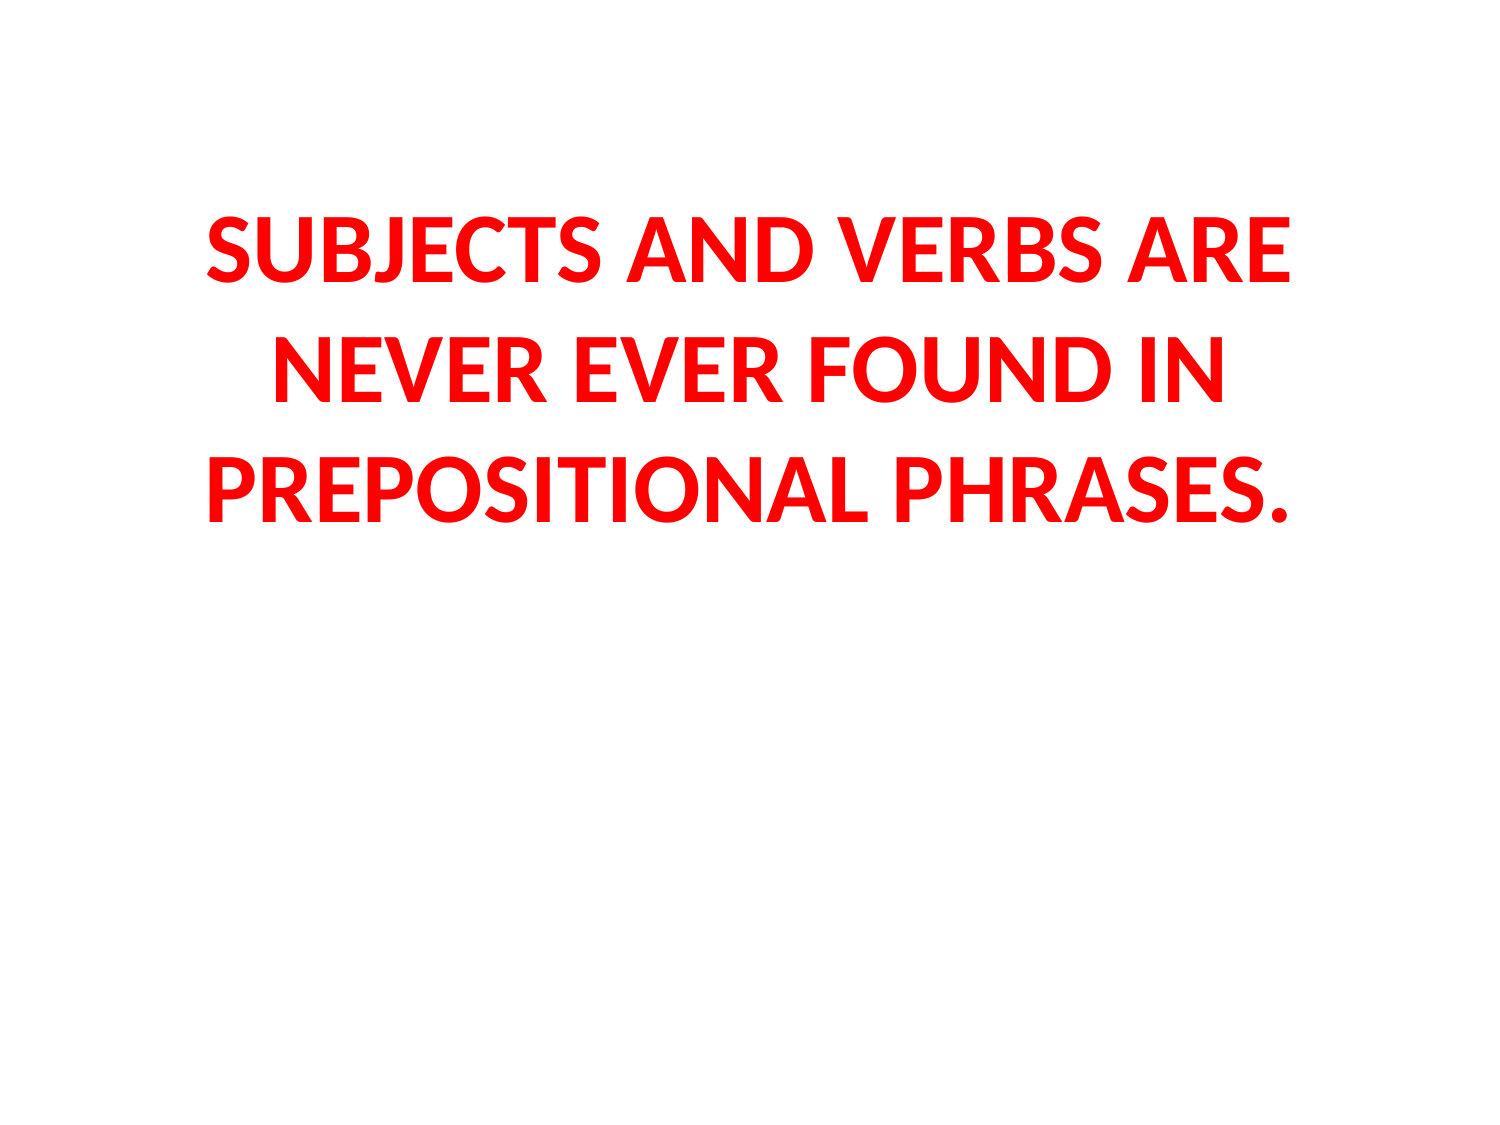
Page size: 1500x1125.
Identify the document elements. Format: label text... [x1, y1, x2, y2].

text_box SUBJECTS AND VERBS ARE NEVER EVER FOUND IN PREPOSITIONAL PHRASES. [174, 174, 1325, 550]
